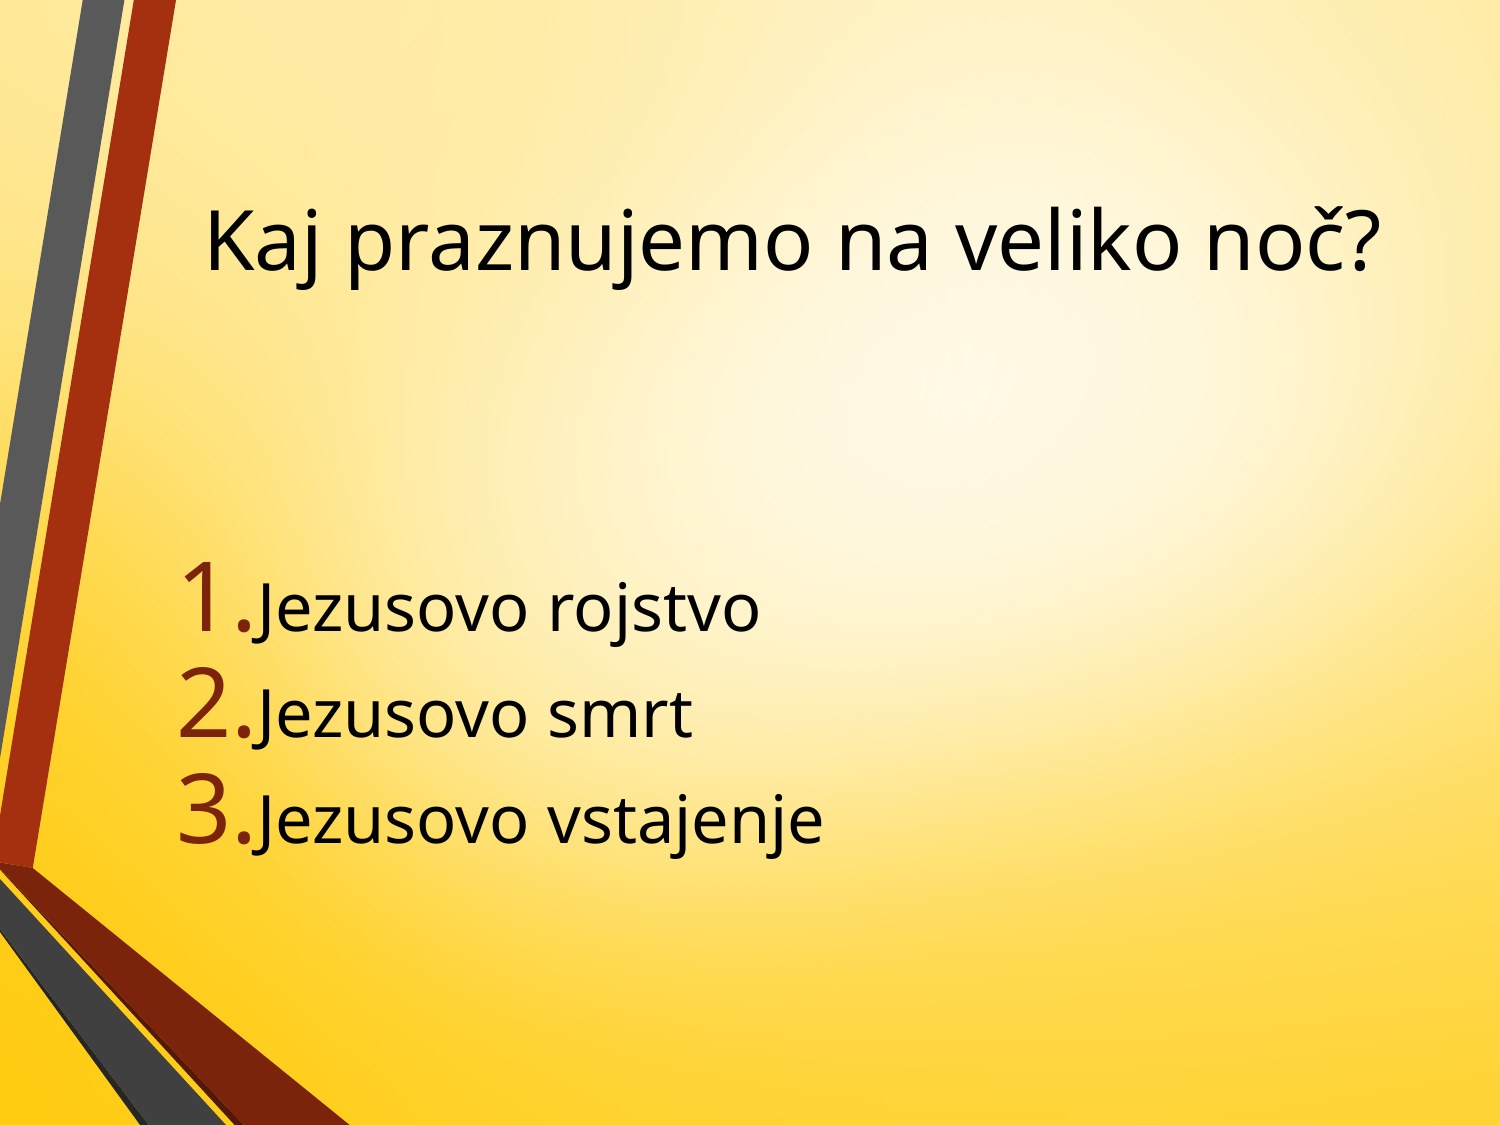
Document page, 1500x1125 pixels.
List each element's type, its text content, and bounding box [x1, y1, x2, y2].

list Jezusovo rojstvo Jezusovo smrt Jezusovo vstajenje [161, 437, 1425, 985]
title Kaj praznujemo na veliko noč? [161, 75, 1425, 400]
